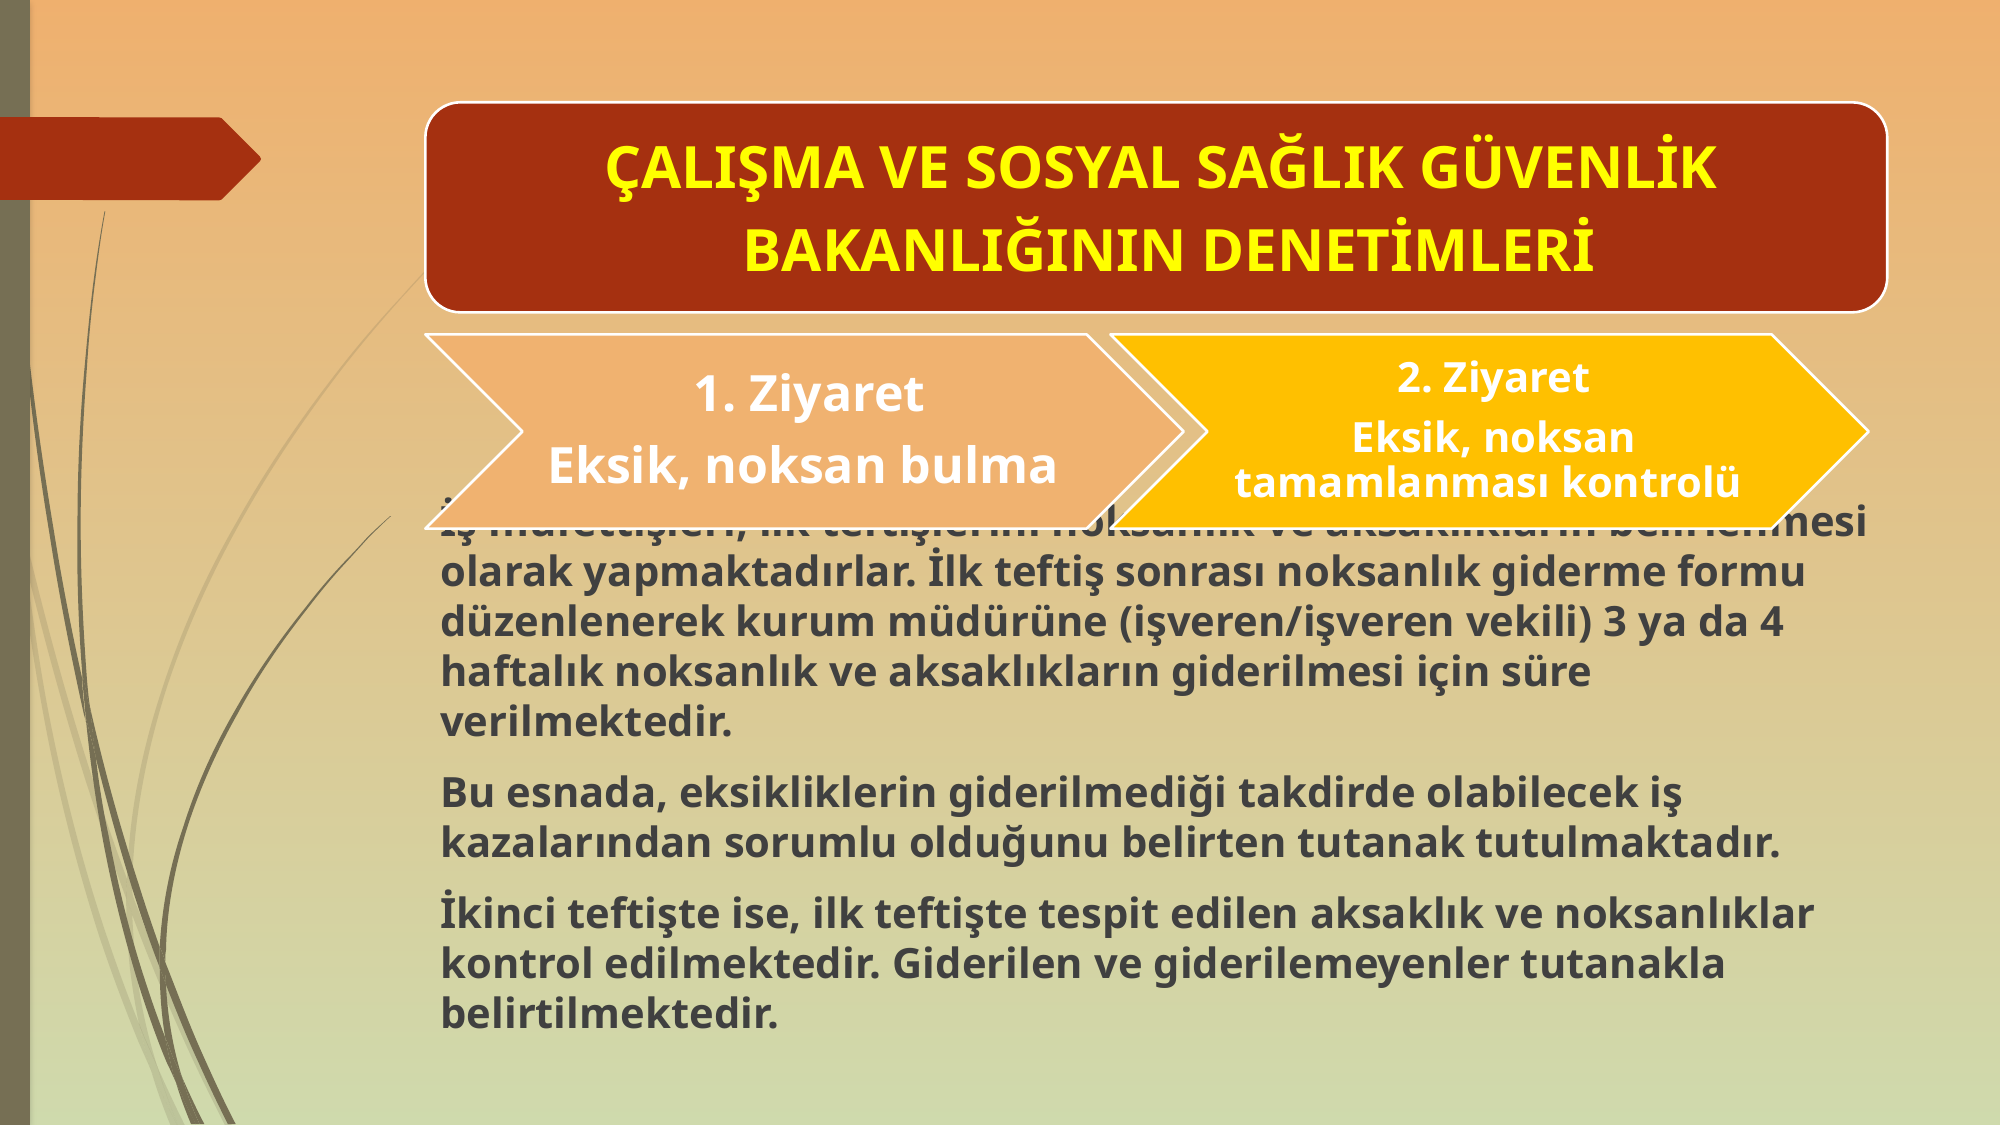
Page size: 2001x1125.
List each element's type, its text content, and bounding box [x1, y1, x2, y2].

list İş müfettişleri; ilk teftişlerini noksanlık ve aksaklıkların belirlenmesi olarak yapmaktadırlar. İlk teftiş sonrası noksanlık giderme formu düzenlenerek kurum müdürüne (işveren/işveren vekili) 3 ya da 4 haftalık noksanlık ve aksaklıkların giderilmesi için süre verilmektedir. Bu esnada, eksikliklerin giderilmediği takdirde olabilecek iş kazalarından sorumlu olduğunu belirten tutanak tutulmaktadır. İkinci teftişte ise, ilk teftişte tespit edilen aksaklık ve noksanlıklar kontrol edilmektedir. Giderilen ve giderilemeyenler tutanakla belirtilmektedir. [425, 479, 1888, 1125]
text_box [425, 334, 1870, 529]
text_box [425, 102, 1888, 313]
